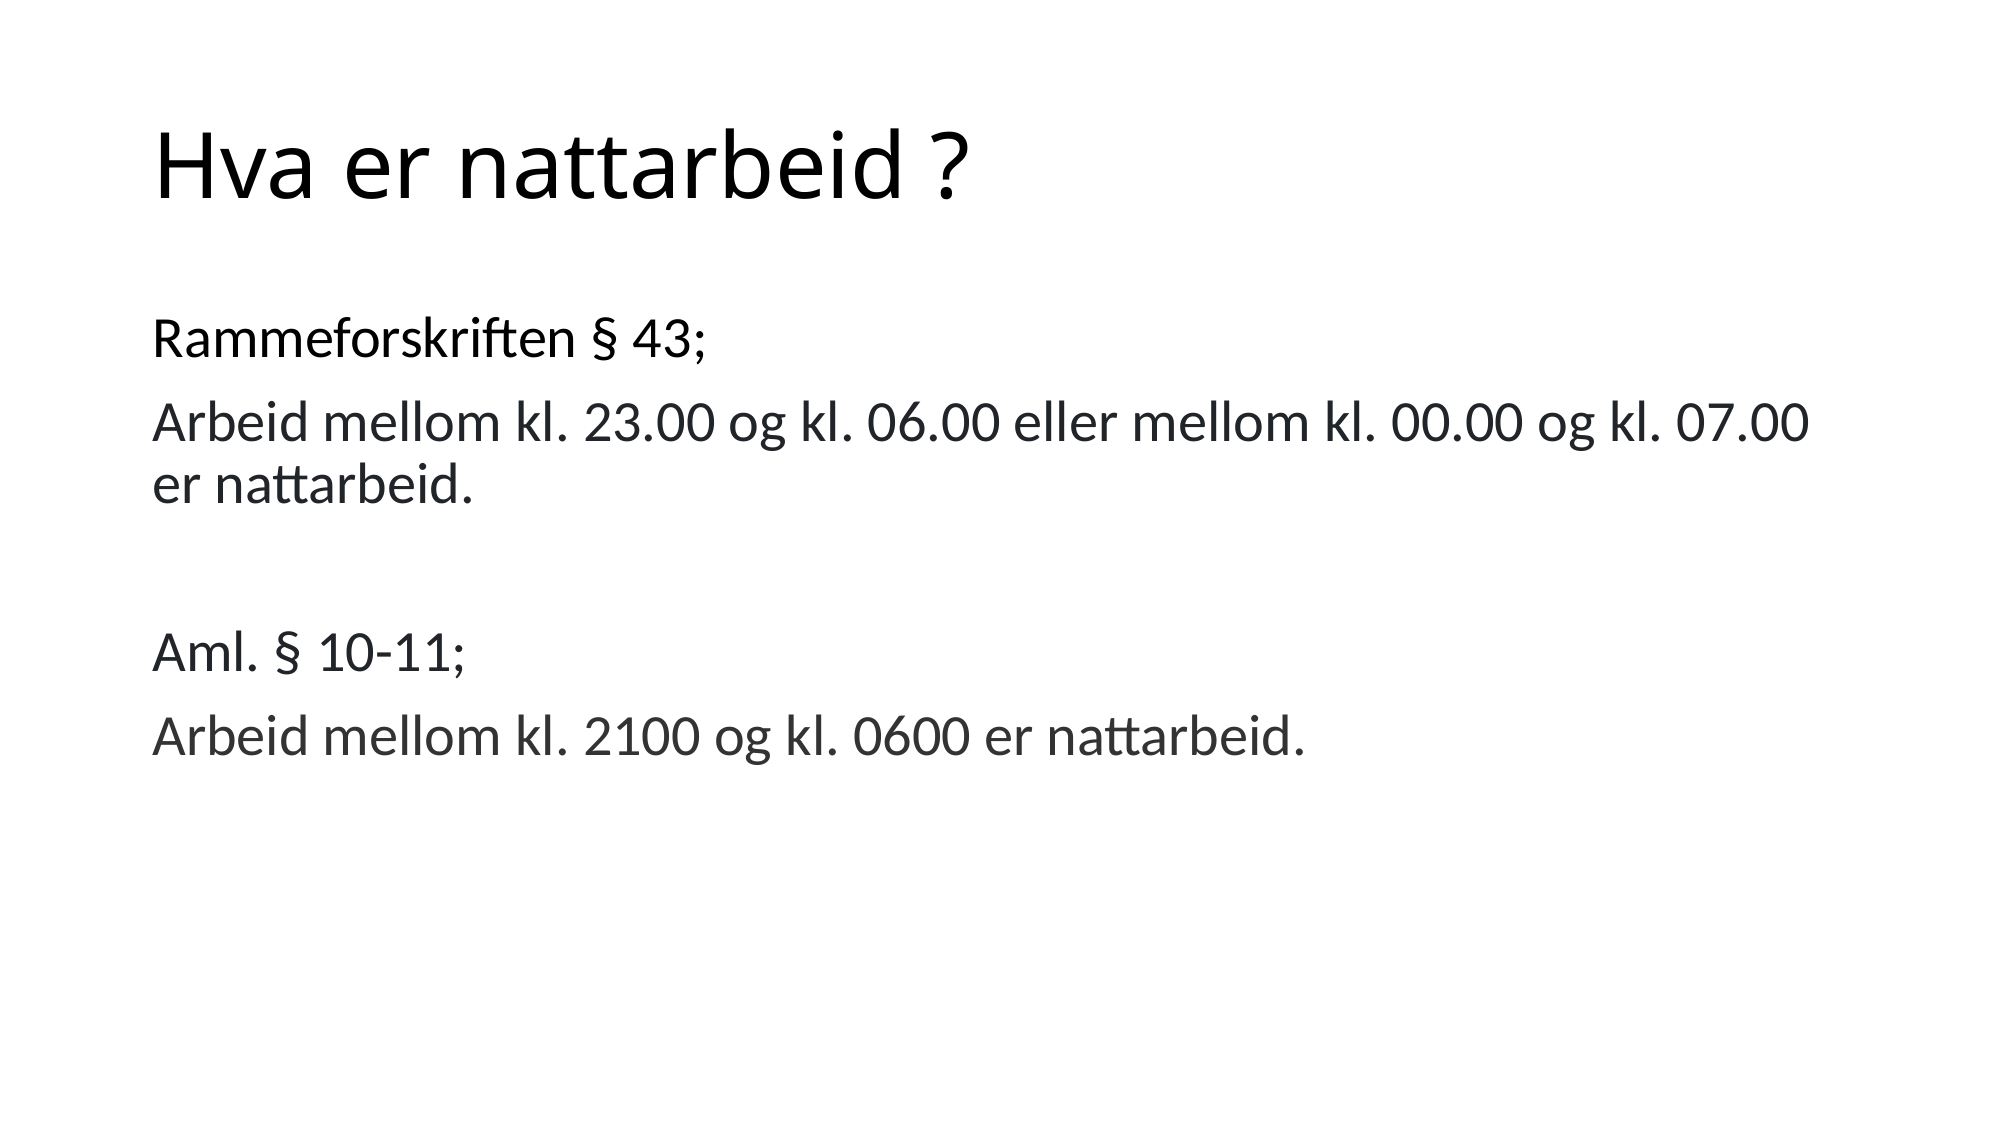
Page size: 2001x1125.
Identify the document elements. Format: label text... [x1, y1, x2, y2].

title Hva er nattarbeid ? [137, 59, 1863, 278]
list Rammeforskriften § 43; Arbeid mellom kl. 23.00 og kl. 06.00 eller mellom kl. 00.00 og kl. 07.00 er nattarbeid. Aml. § 10-11; Arbeid mellom kl. 2100 og kl. 0600 er nattarbeid. [137, 299, 1863, 1014]
